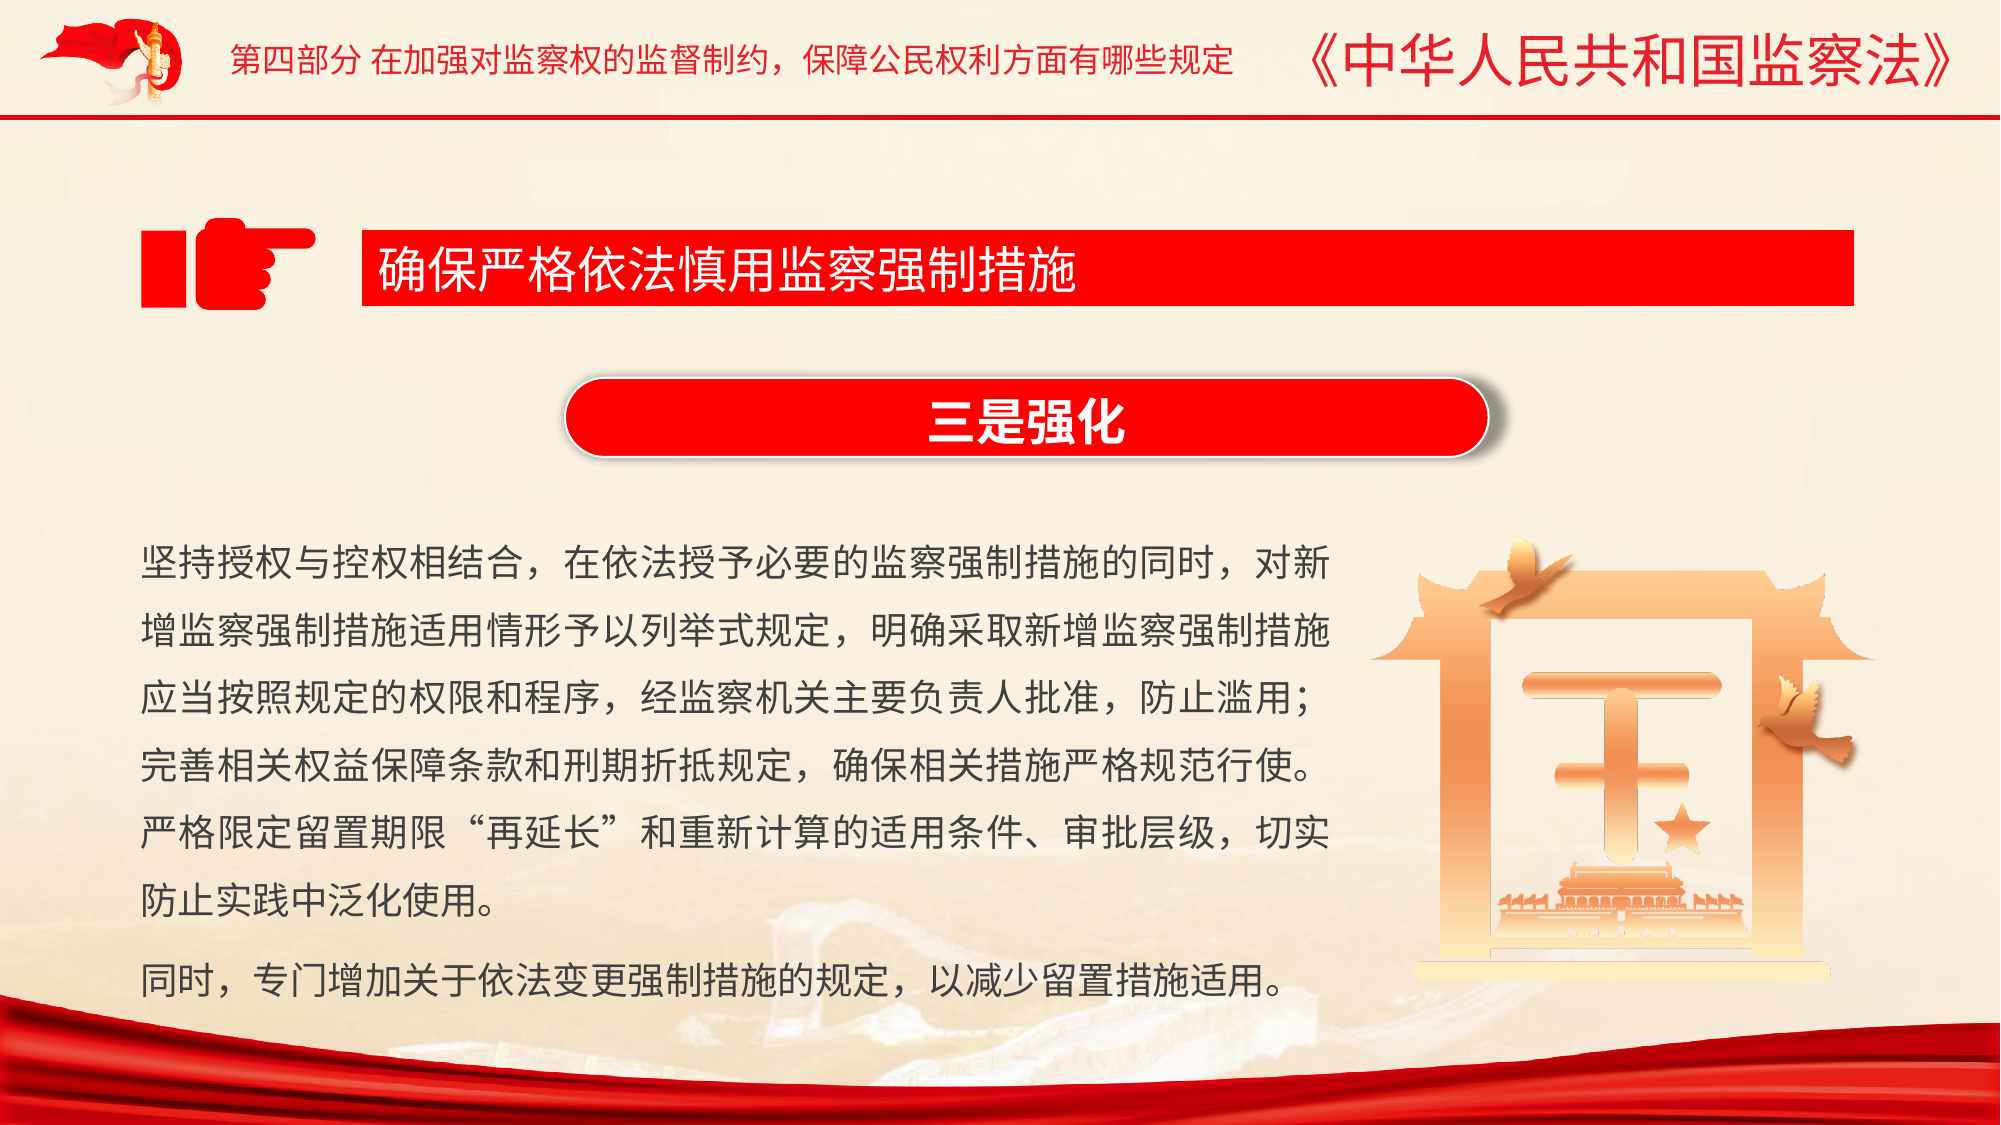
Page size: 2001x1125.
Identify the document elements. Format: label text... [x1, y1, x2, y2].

text_box 坚持授权与控权相结合，在依法授予必要的监察强制措施的同时，对新增监察强制措施适用情形予以列举式规定，明确采取新增监察强制措施应当按照规定的权限和程序，经监察机关主要负责人批准，防止滥用；完善相关权益保障条款和刑期折抵规定，确保相关措施严格规范行使。严格限定留置期限“再延长”和重新计算的适用条件、审批层级，切实防止实践中泛化使用。 同时，专门增加关于依法变更强制措施的规定，以减少留置措施适用。 [125, 509, 1324, 1010]
picture [0, 0, 2001, 1125]
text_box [141, 218, 316, 310]
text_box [432, 377, 1621, 459]
text_box 确保严格依法慎用监察强制措施 [362, 230, 1854, 306]
